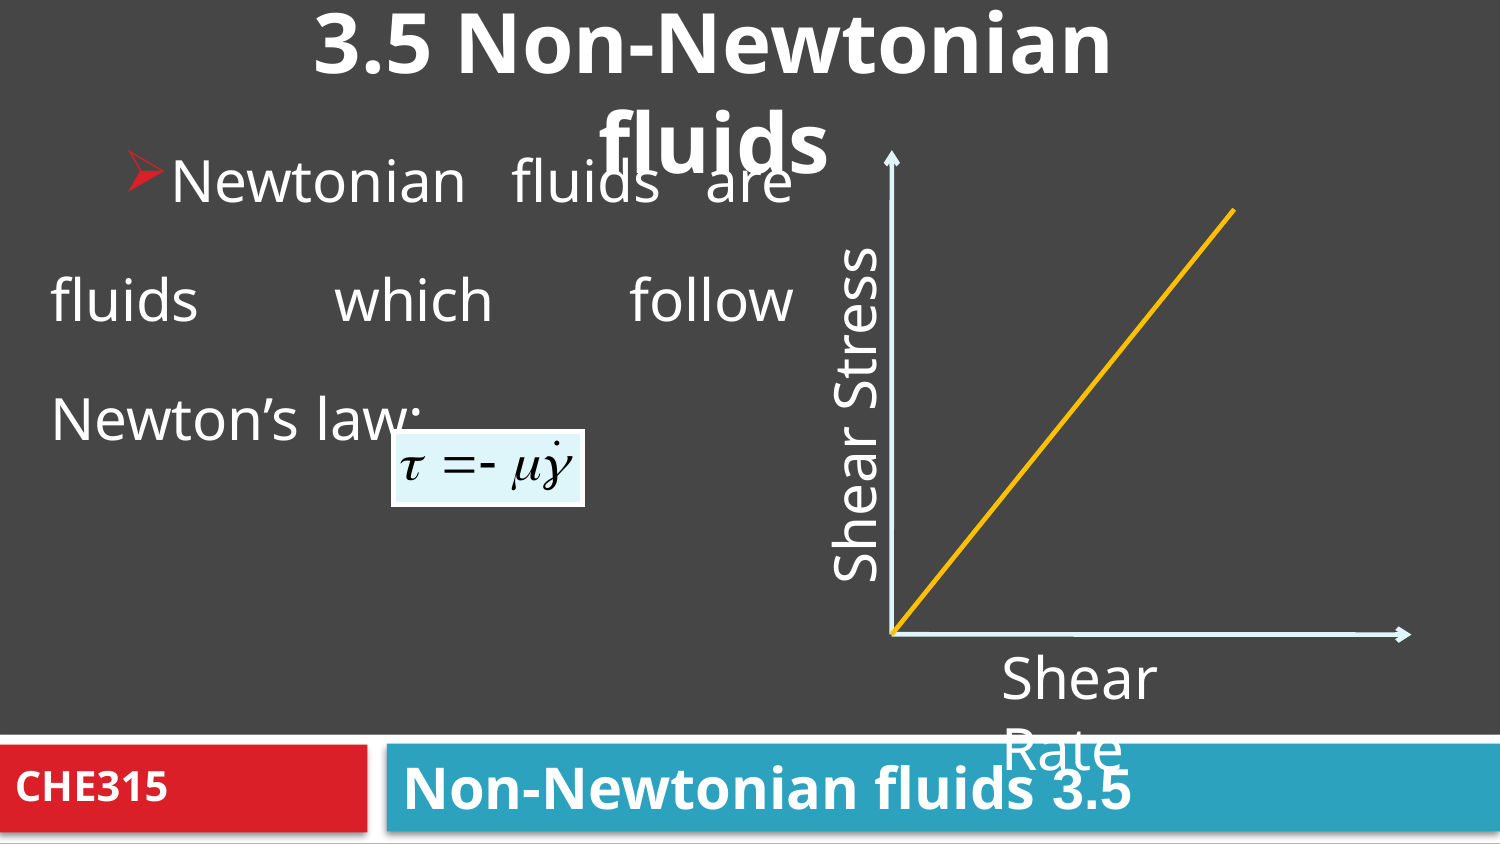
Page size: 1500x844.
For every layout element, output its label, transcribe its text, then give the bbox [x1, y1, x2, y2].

text_box 3.5 Non-Newtonian fluids [218, 0, 1211, 149]
text_box Newtonian fluids are fluids which follow Newton’s law: [35, 87, 809, 459]
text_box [810, 149, 1412, 721]
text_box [850, 250, 1276, 594]
subtitle 3.5 Non-Newtonian fluids [387, 744, 1457, 829]
text_box CHE315 [0, 752, 361, 818]
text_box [395, 433, 581, 503]
